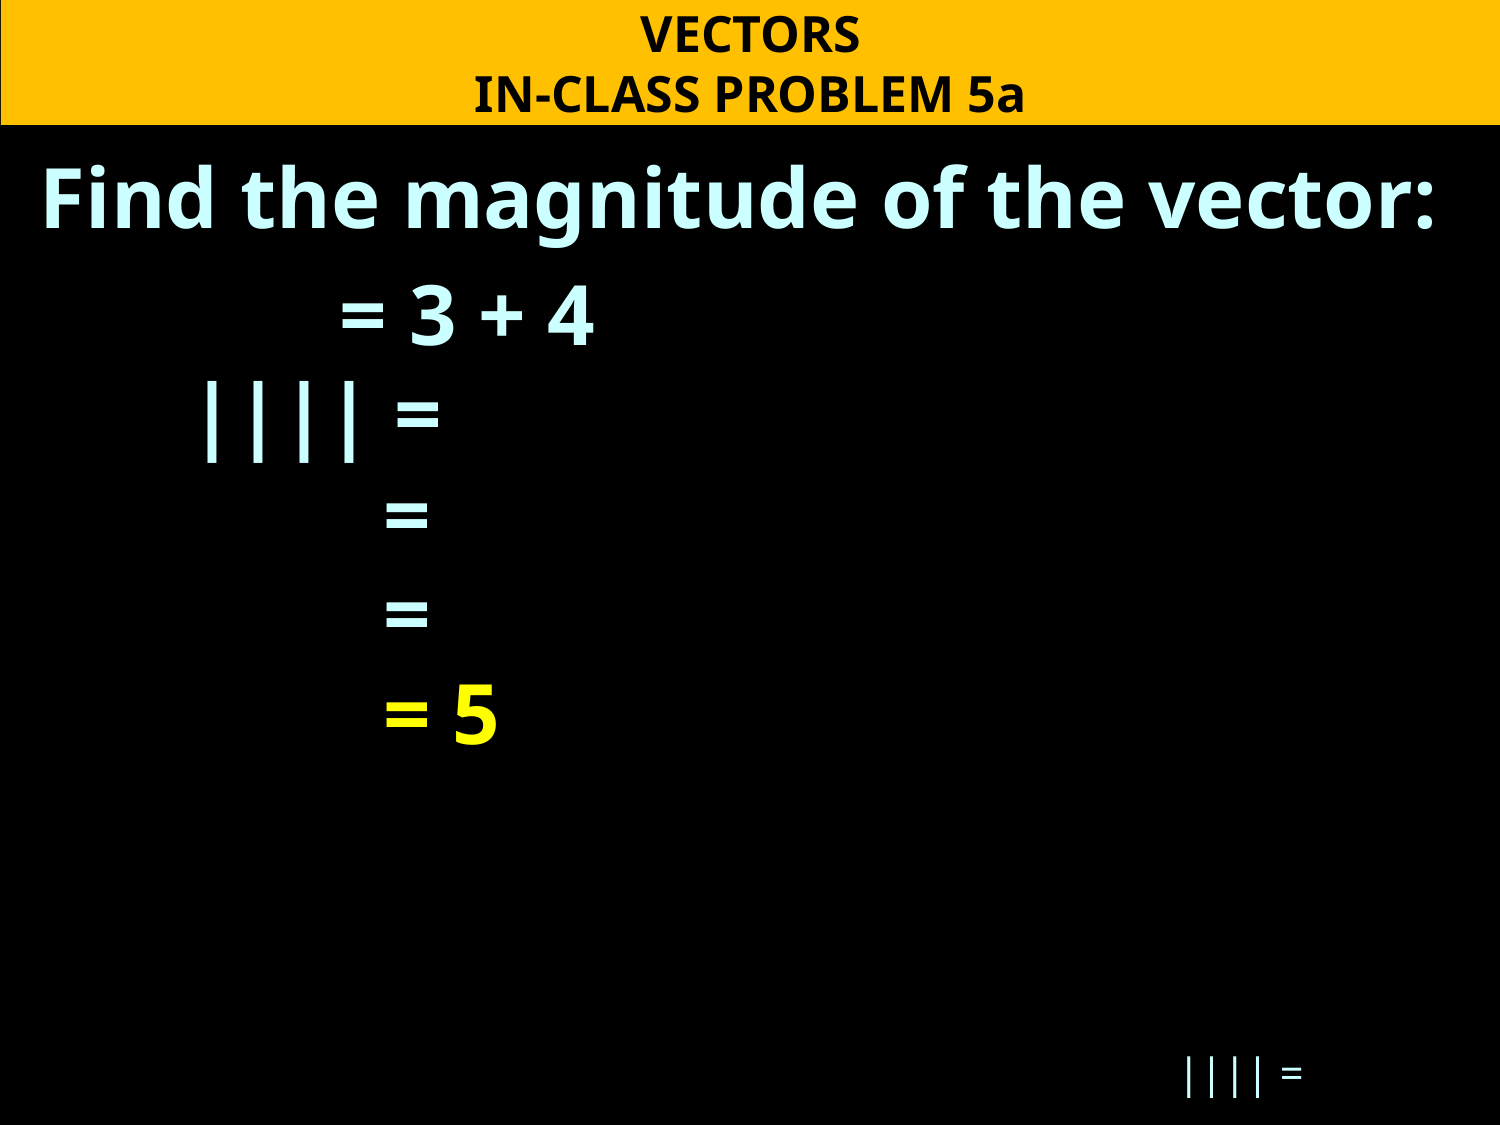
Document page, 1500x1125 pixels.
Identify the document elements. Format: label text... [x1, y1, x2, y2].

text_box VECTORS IN-CLASS PROBLEM 5a [0, 0, 1500, 125]
